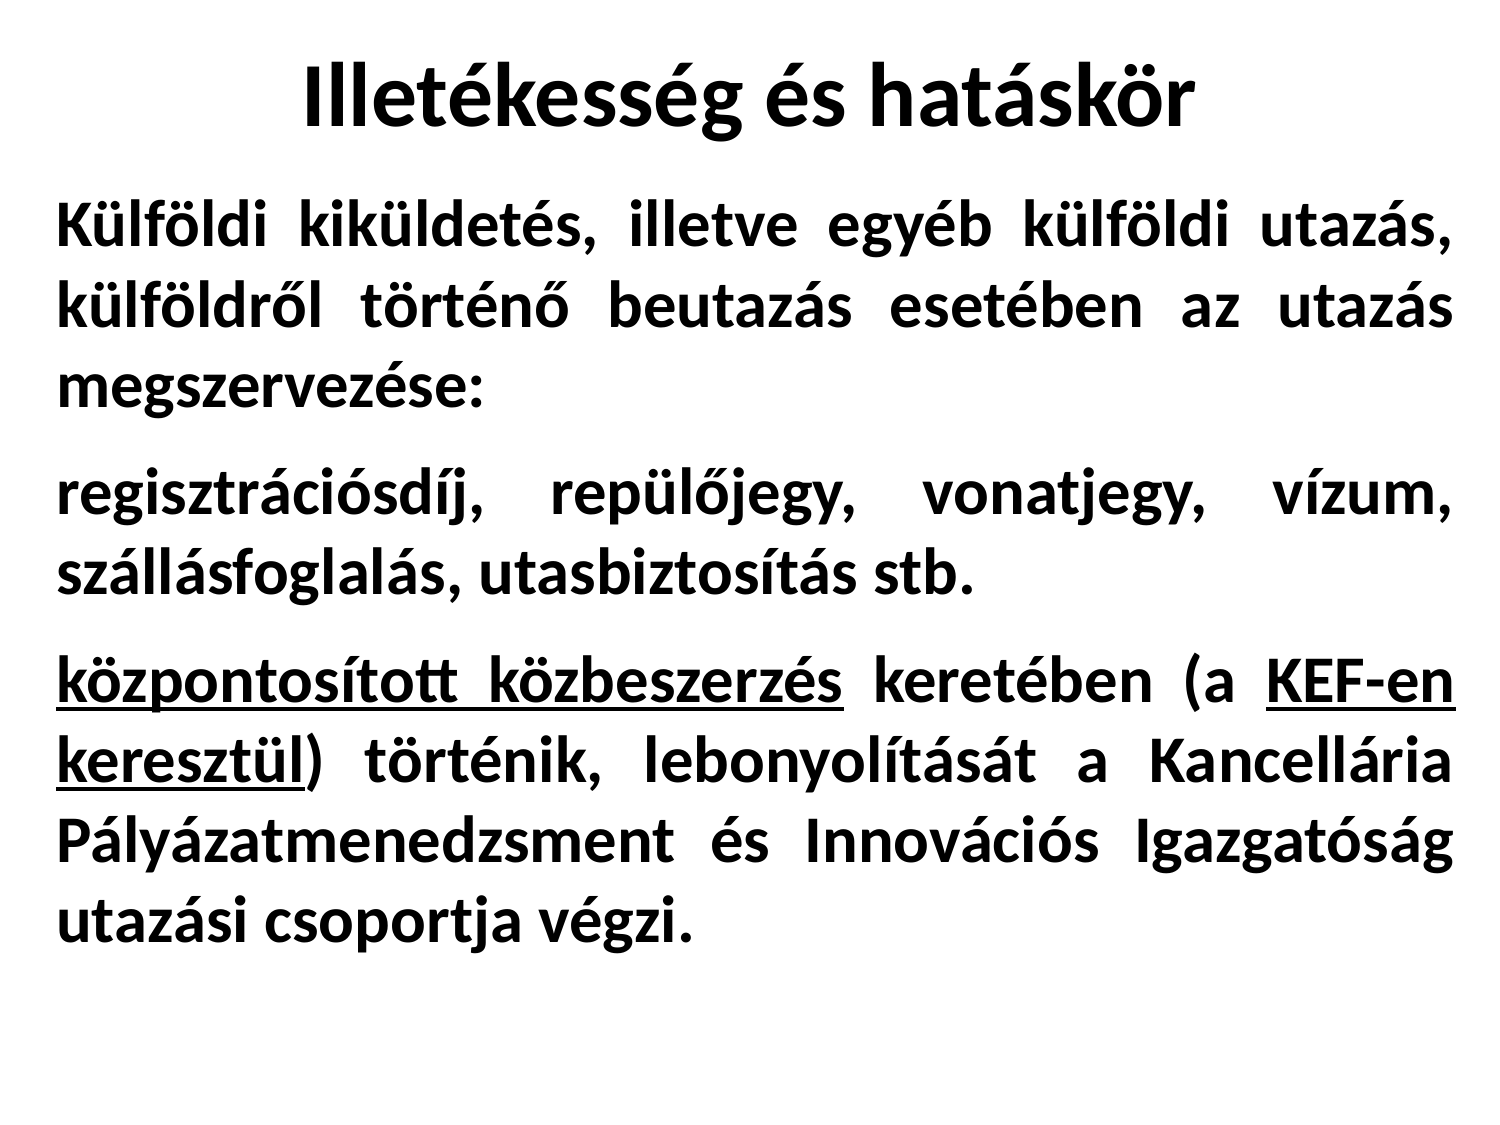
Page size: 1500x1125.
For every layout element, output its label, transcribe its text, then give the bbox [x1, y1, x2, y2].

title Illetékesség és hatáskör [75, 30, 1425, 149]
list Külföldi kiküldetés, illetve egyéb külföldi utazás, külföldről történő beutazás esetében az utazás megszervezése: regisztrációsdíj, repülőjegy, vonatjegy, vízum, szállásfoglalás, utasbiztosítás stb. központosított közbeszerzés keretében (a KEF-en keresztül) történik, lebonyolítását a Kancellária Pályázatmenedzsment és Innovációs Igazgatóság utazási csoportja végzi. [41, 172, 1471, 1094]
